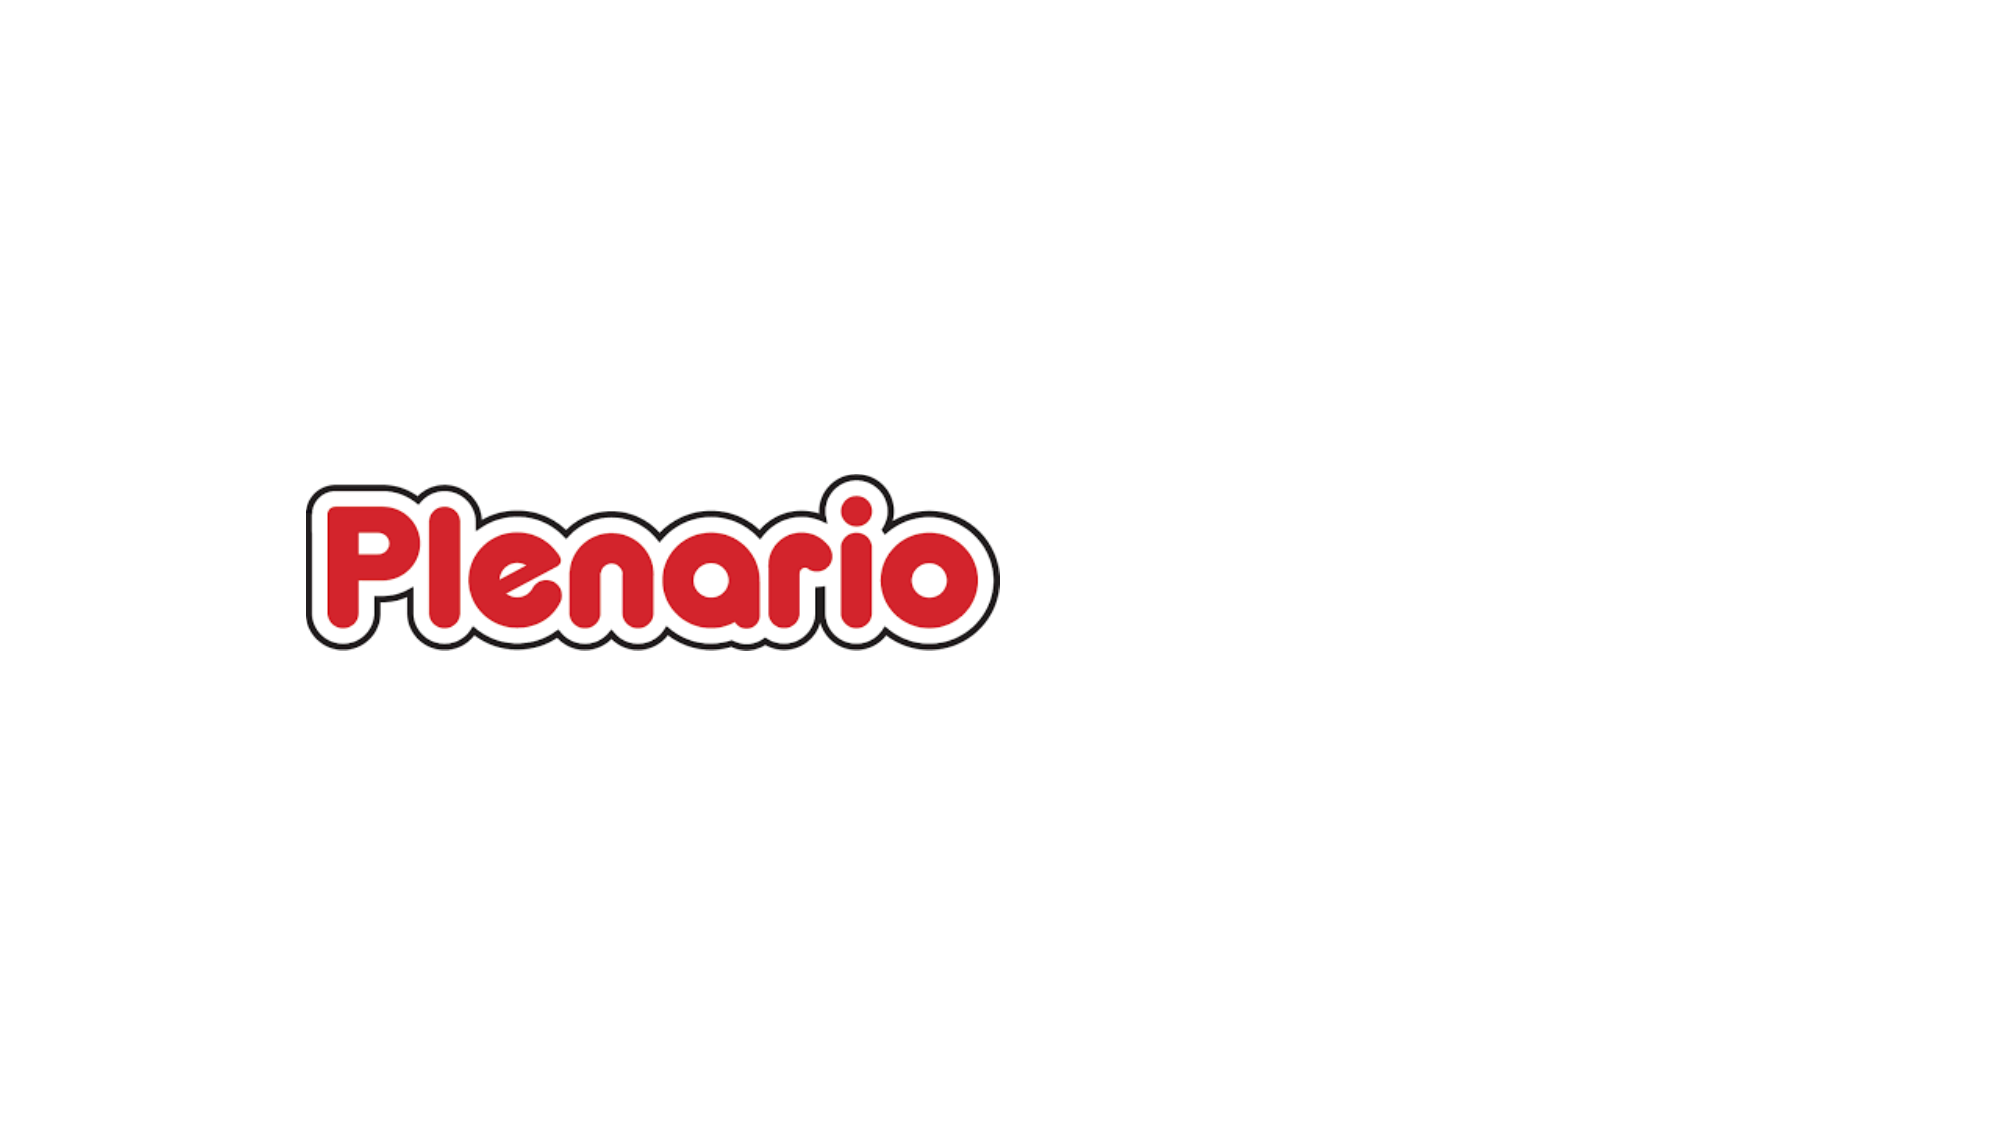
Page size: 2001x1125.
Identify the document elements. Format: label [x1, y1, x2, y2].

picture [306, 474, 1000, 651]
